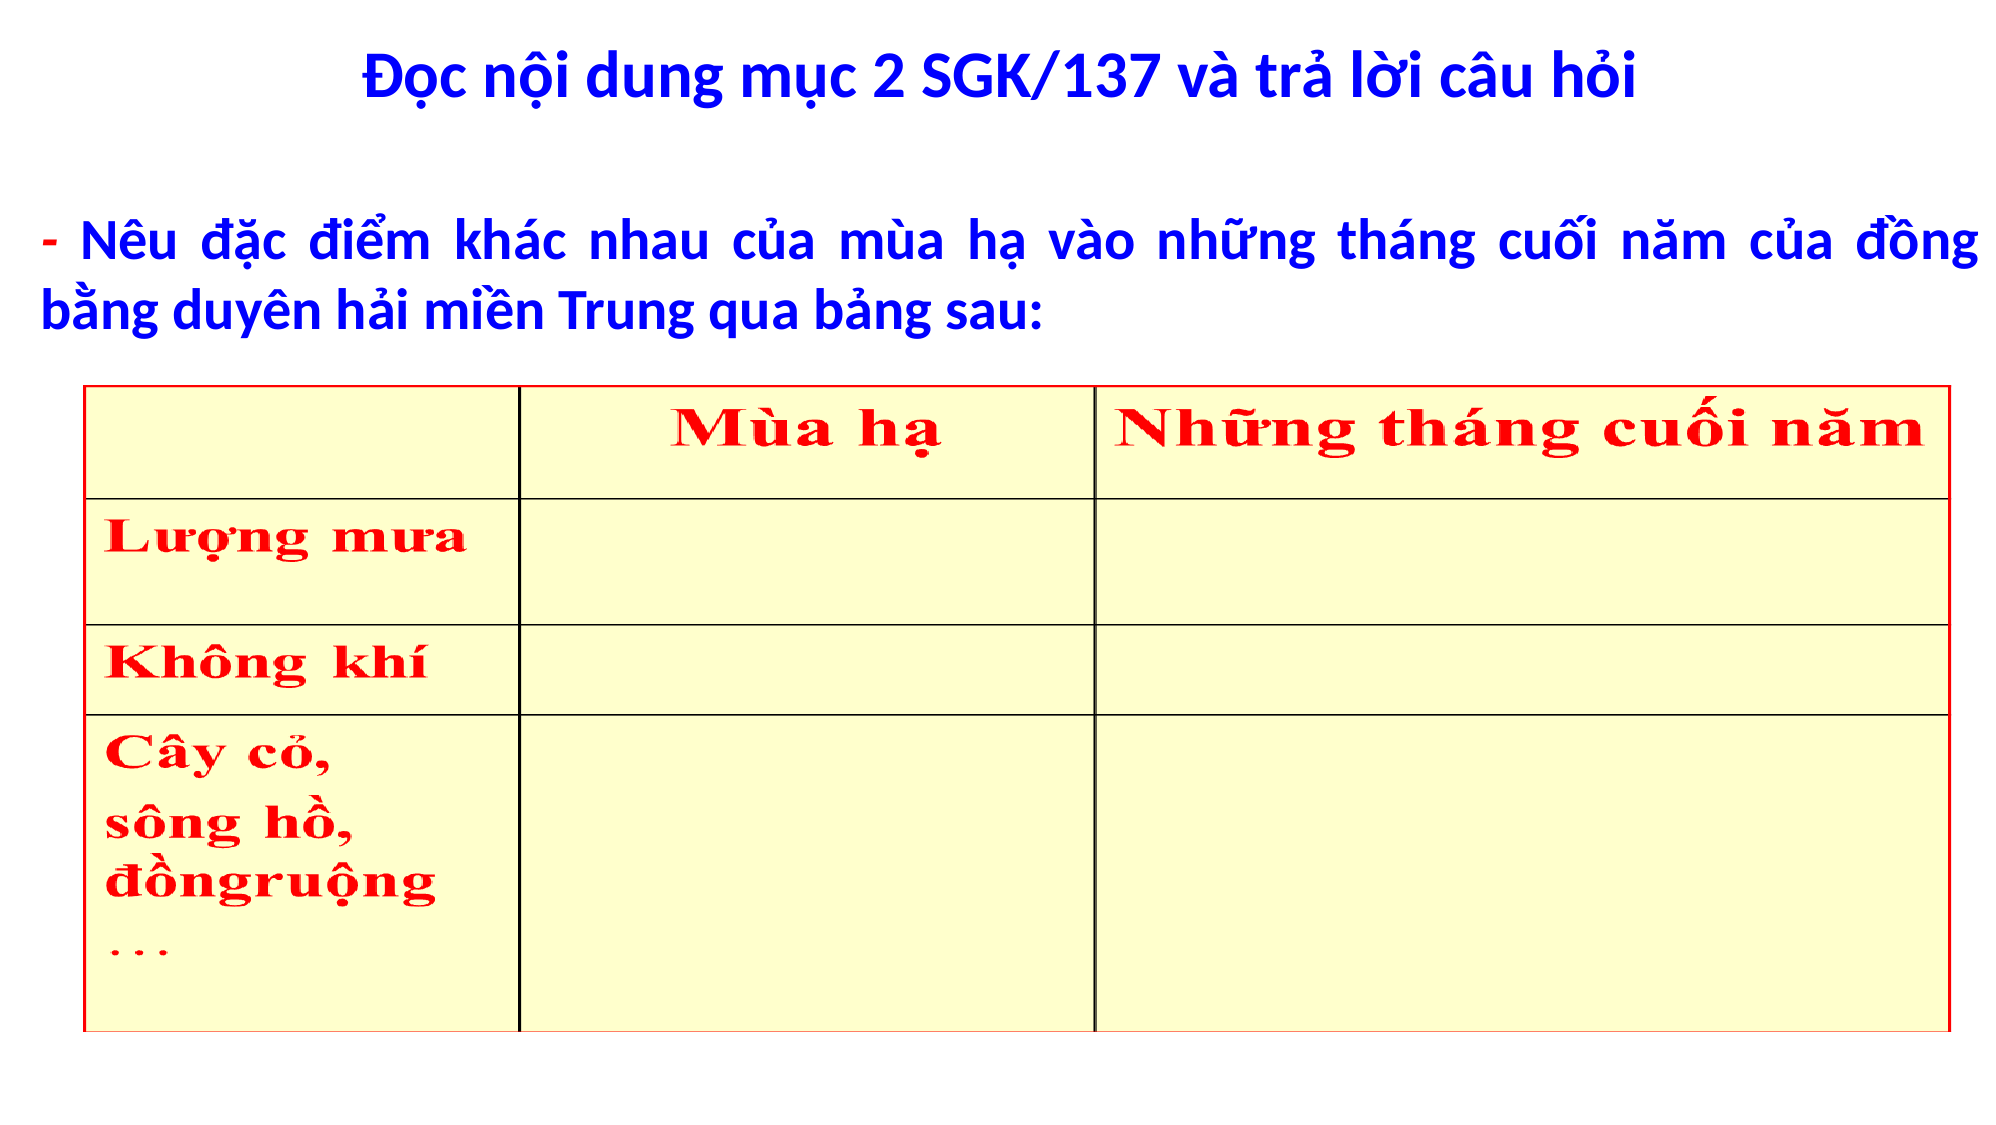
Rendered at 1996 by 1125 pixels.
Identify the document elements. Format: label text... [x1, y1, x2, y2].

picture [59, 374, 1996, 1032]
text_box - Nêu đặc điểm khác nhau của mùa hạ vào những tháng cuối năm của đồng bằng duyên hải miền Trung qua bảng sau: [24, 150, 1996, 462]
text_box Đọc nội dung mục 2 SGK/137 và trả lời câu hỏi [3, 0, 1996, 215]
